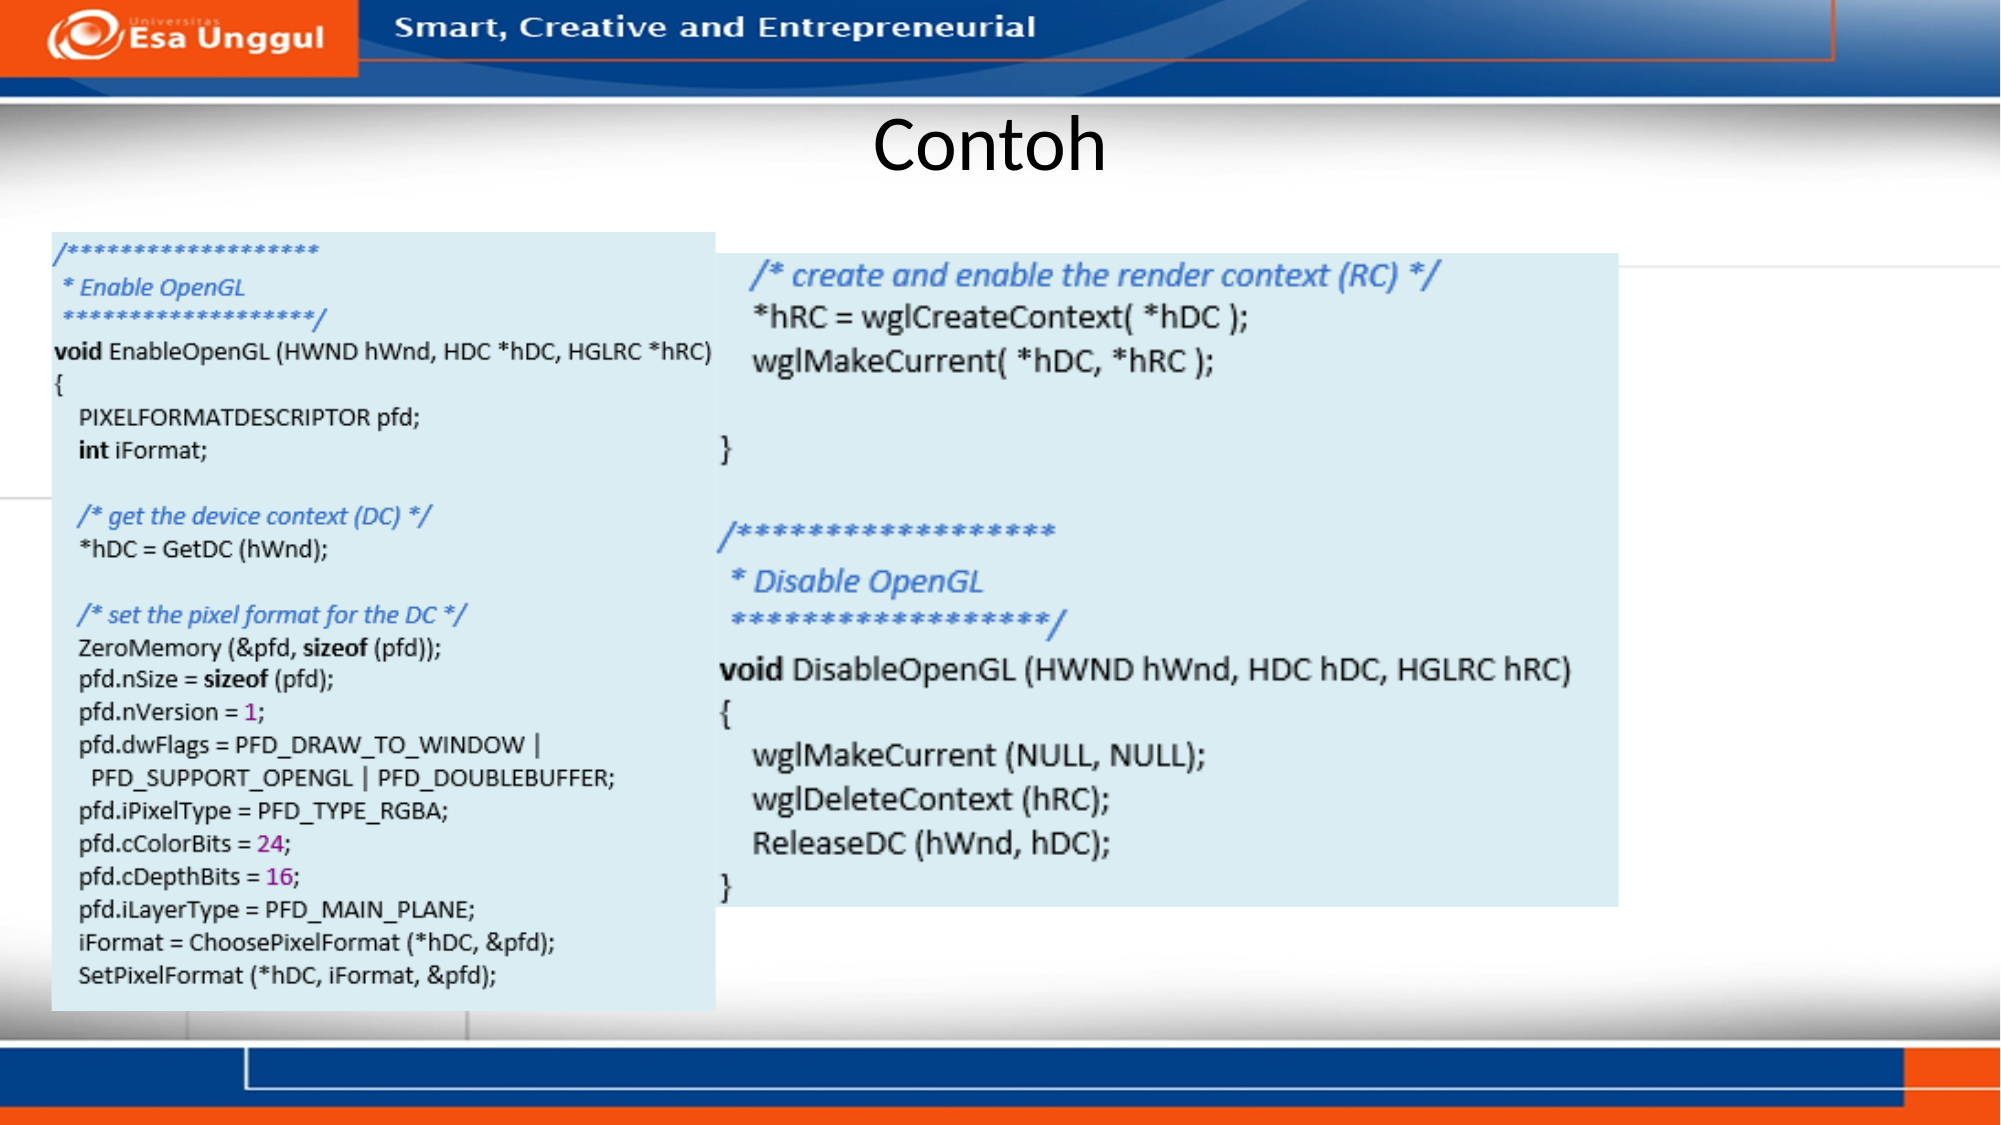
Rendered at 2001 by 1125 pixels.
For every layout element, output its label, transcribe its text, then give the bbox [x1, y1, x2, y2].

picture [0, 0, 2001, 1125]
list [51, 232, 716, 1011]
title Contoh [99, 45, 1900, 233]
